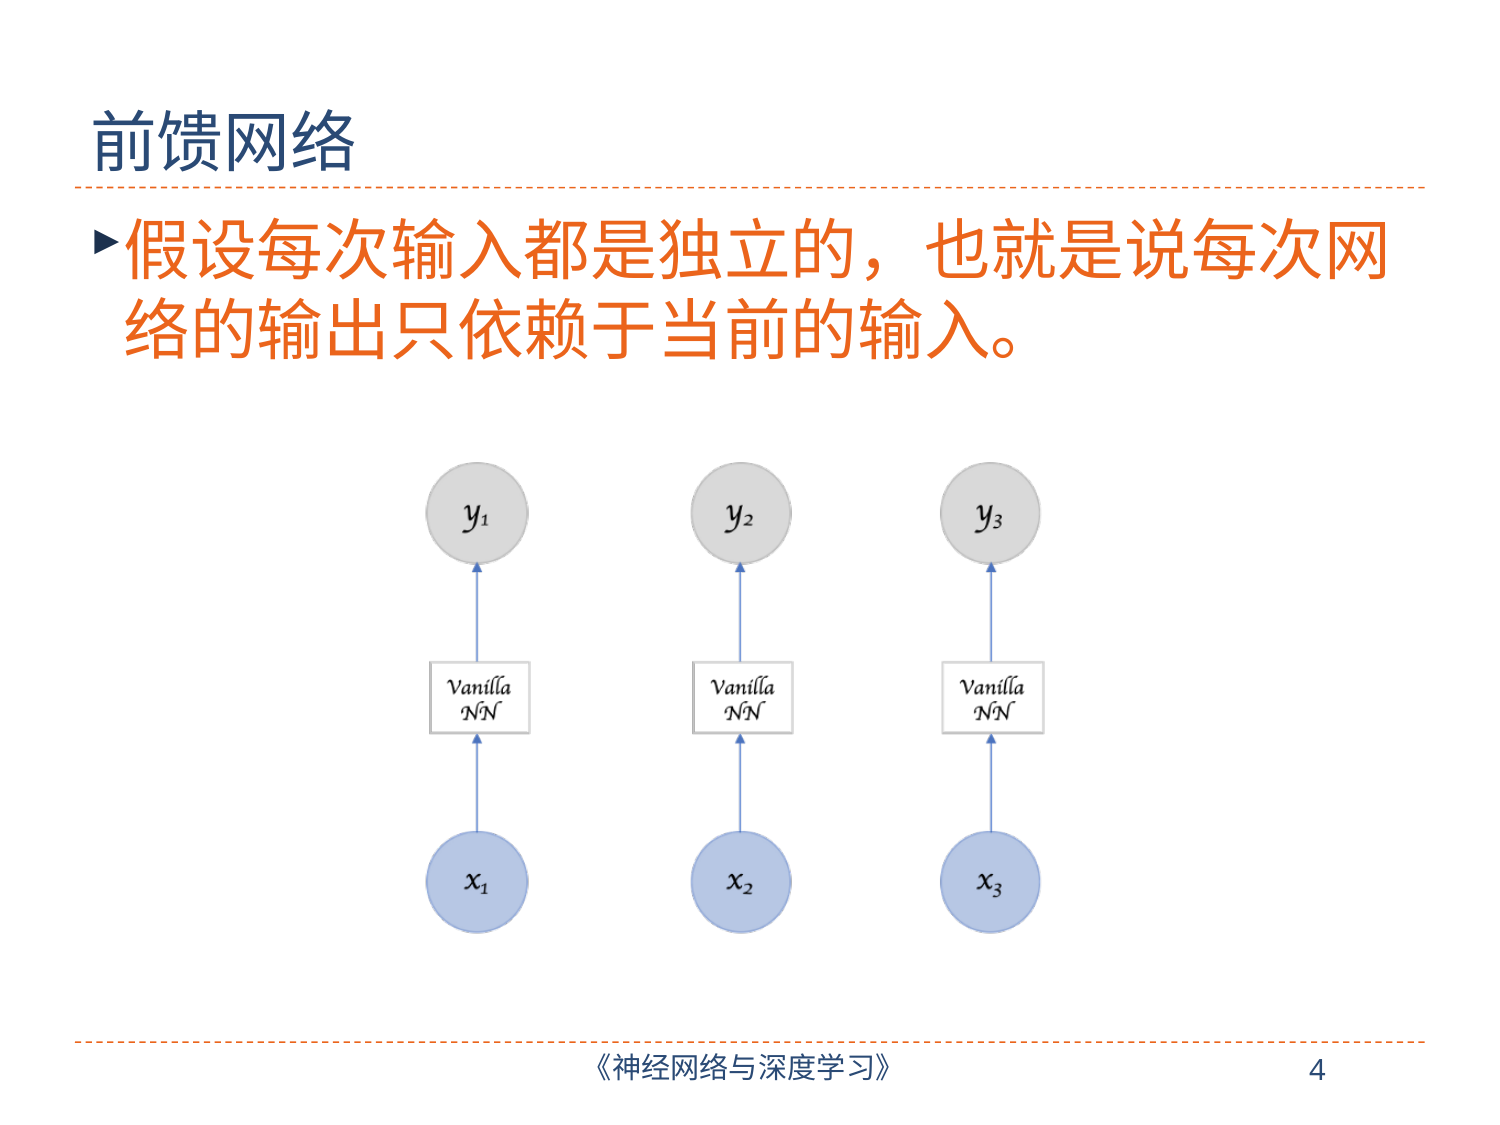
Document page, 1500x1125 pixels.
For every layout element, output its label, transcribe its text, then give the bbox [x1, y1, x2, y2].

picture [187, 462, 1288, 971]
title 前馈网络 [75, 24, 1425, 188]
list 假设每次输入都是独立的，也就是说每次网络的输出只依赖于当前的输入。 [75, 200, 1425, 1010]
